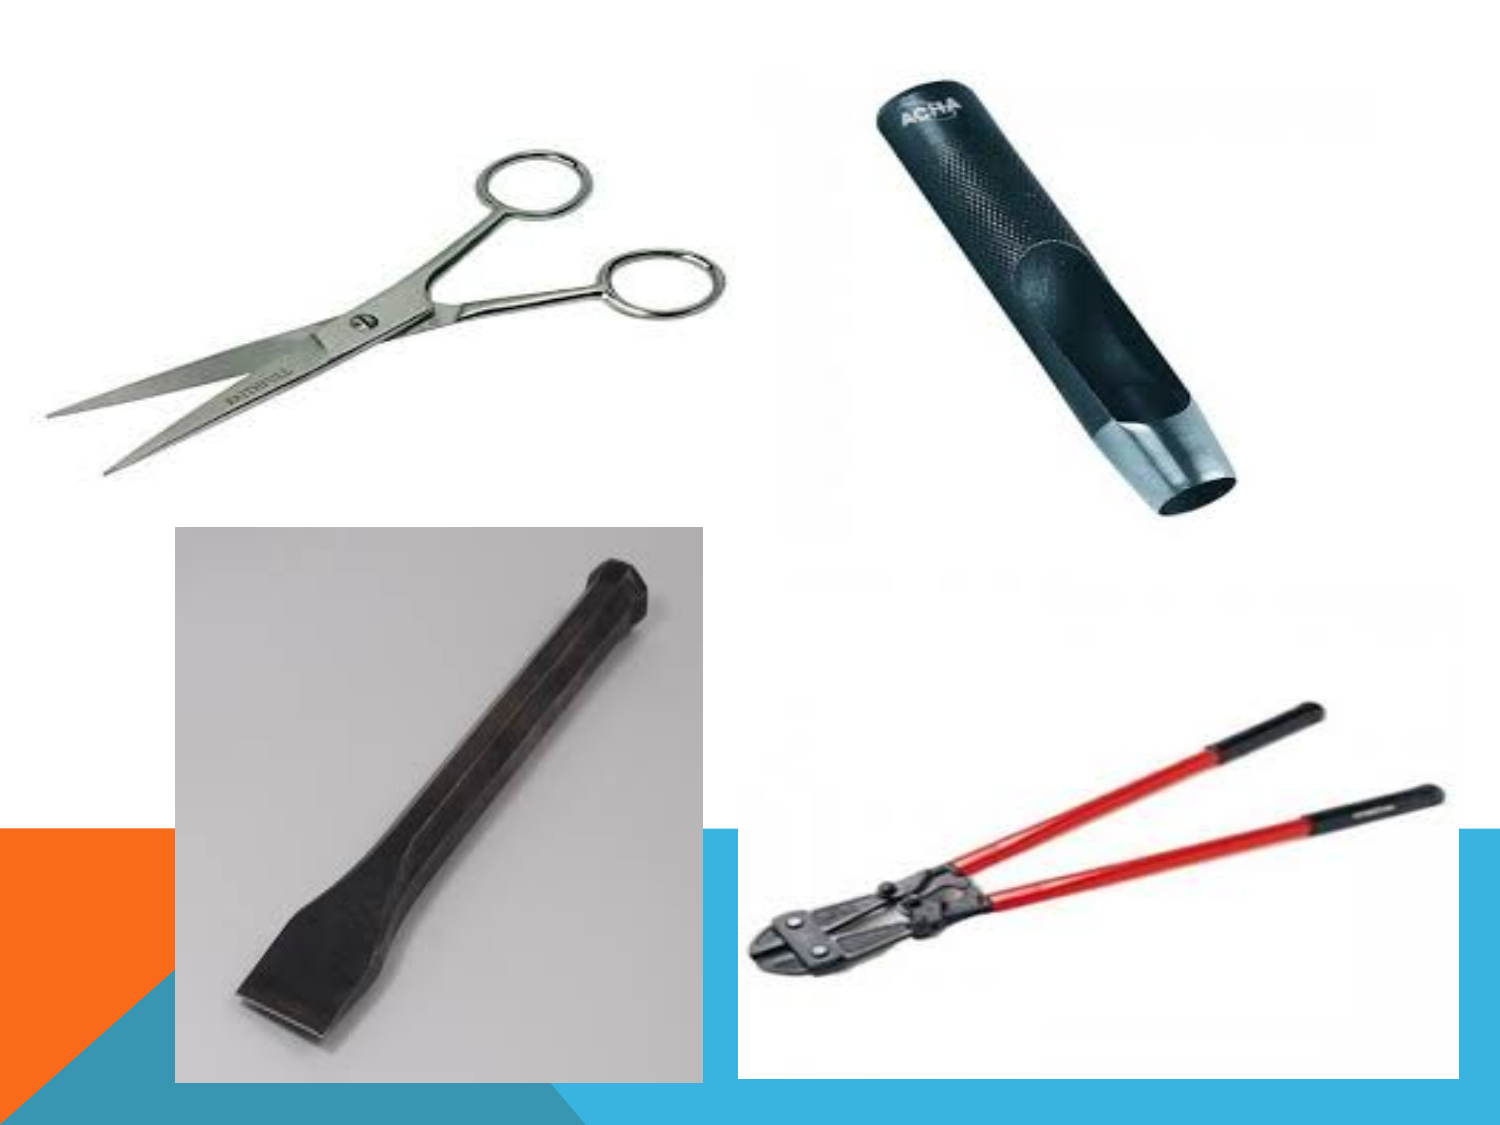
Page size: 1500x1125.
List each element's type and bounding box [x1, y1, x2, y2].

list [174, 526, 703, 1083]
picture [29, 54, 1460, 1079]
